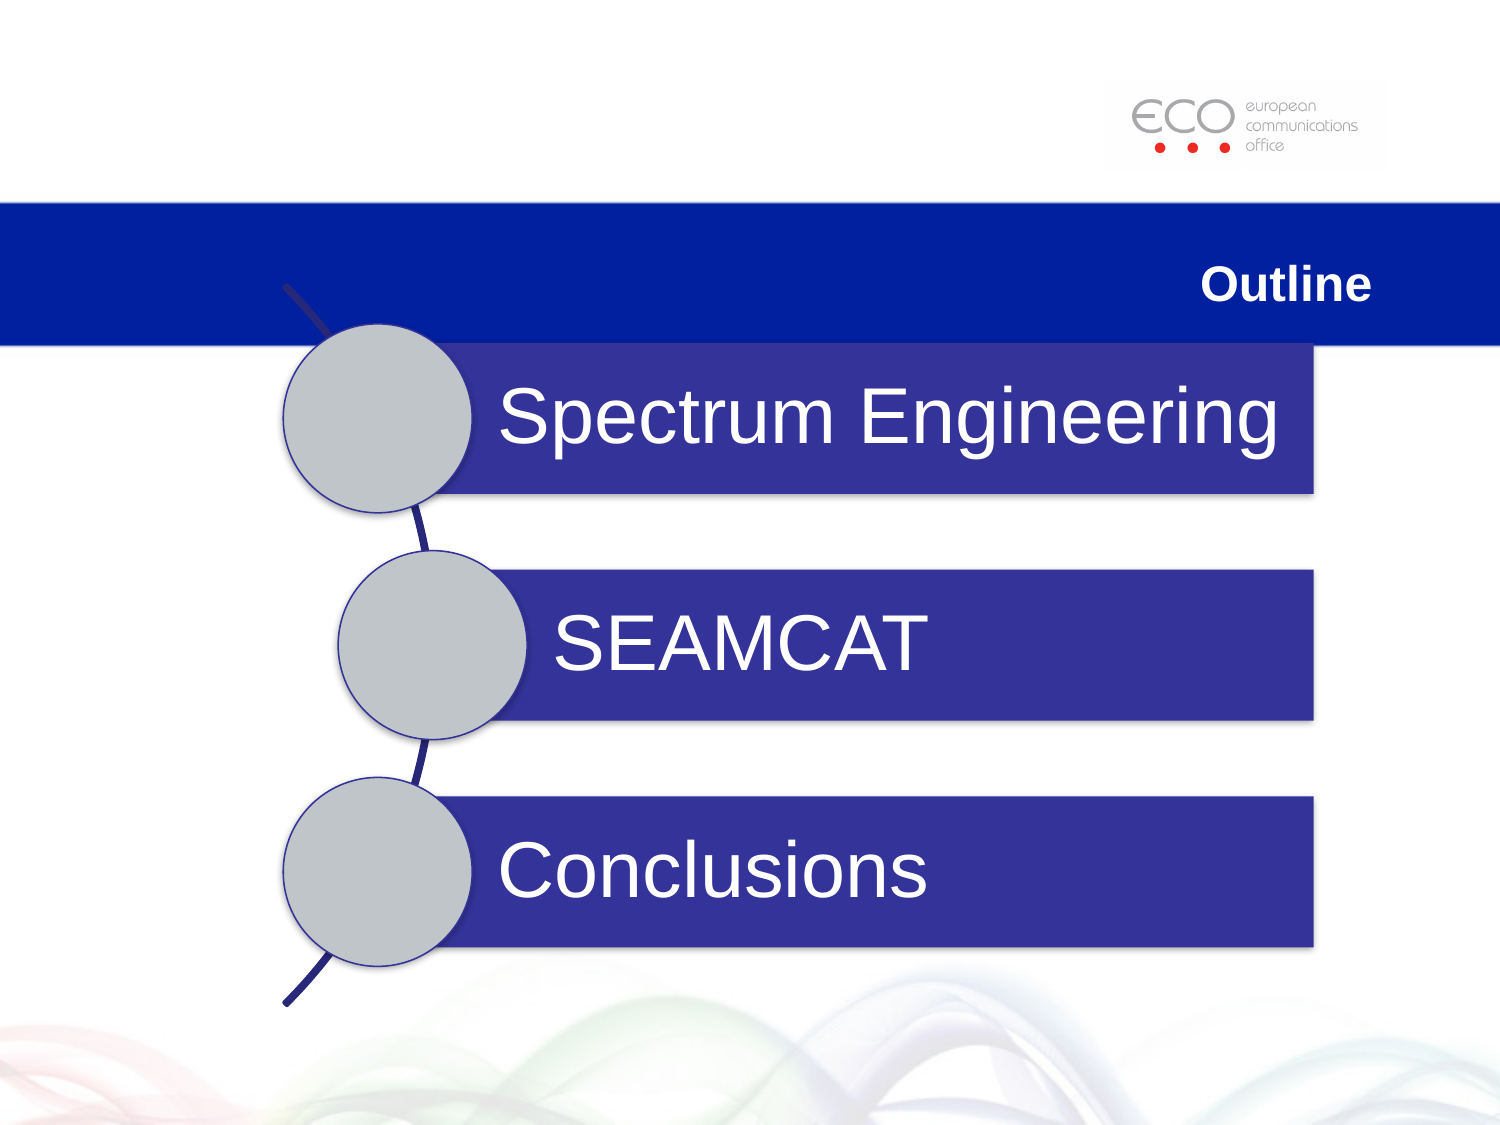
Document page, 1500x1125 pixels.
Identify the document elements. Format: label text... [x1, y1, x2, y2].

picture [0, 0, 1500, 1125]
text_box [272, 266, 1325, 1024]
title Outline [150, 237, 1388, 325]
